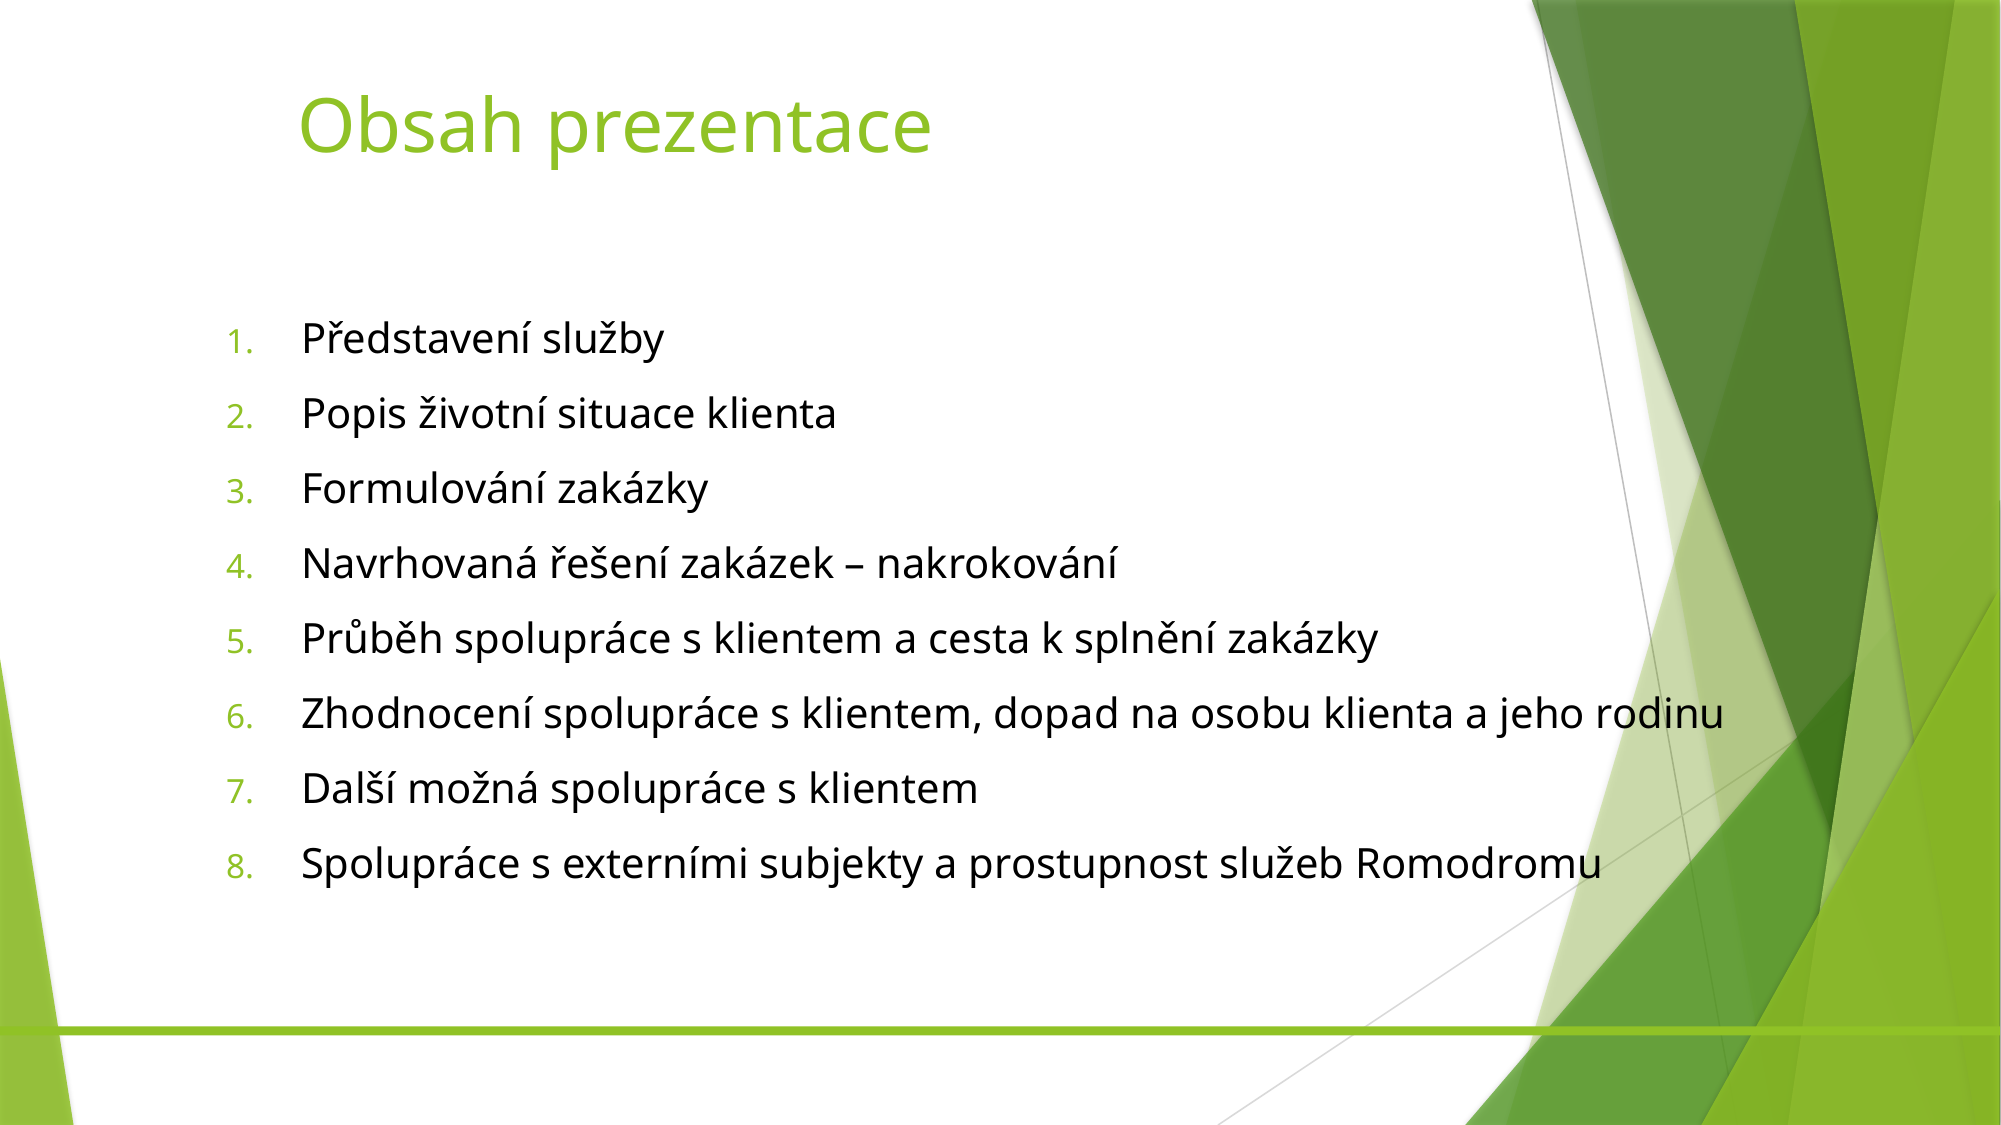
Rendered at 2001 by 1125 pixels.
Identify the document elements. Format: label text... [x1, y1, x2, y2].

title Obsah prezentace [282, 69, 1858, 258]
list Představení služby Popis životní situace klienta Formulování zakázky Navrhovaná řešení zakázek – nakrokování Průběh spolupráce s klientem a cesta k splnění zakázky Zhodnocení spolupráce s klientem, dopad na osobu klienta a jeho rodinu Další možná spolupráce s klientem Spolupráce s externími subjekty a prostupnost služeb Romodromu [211, 278, 1858, 954]
